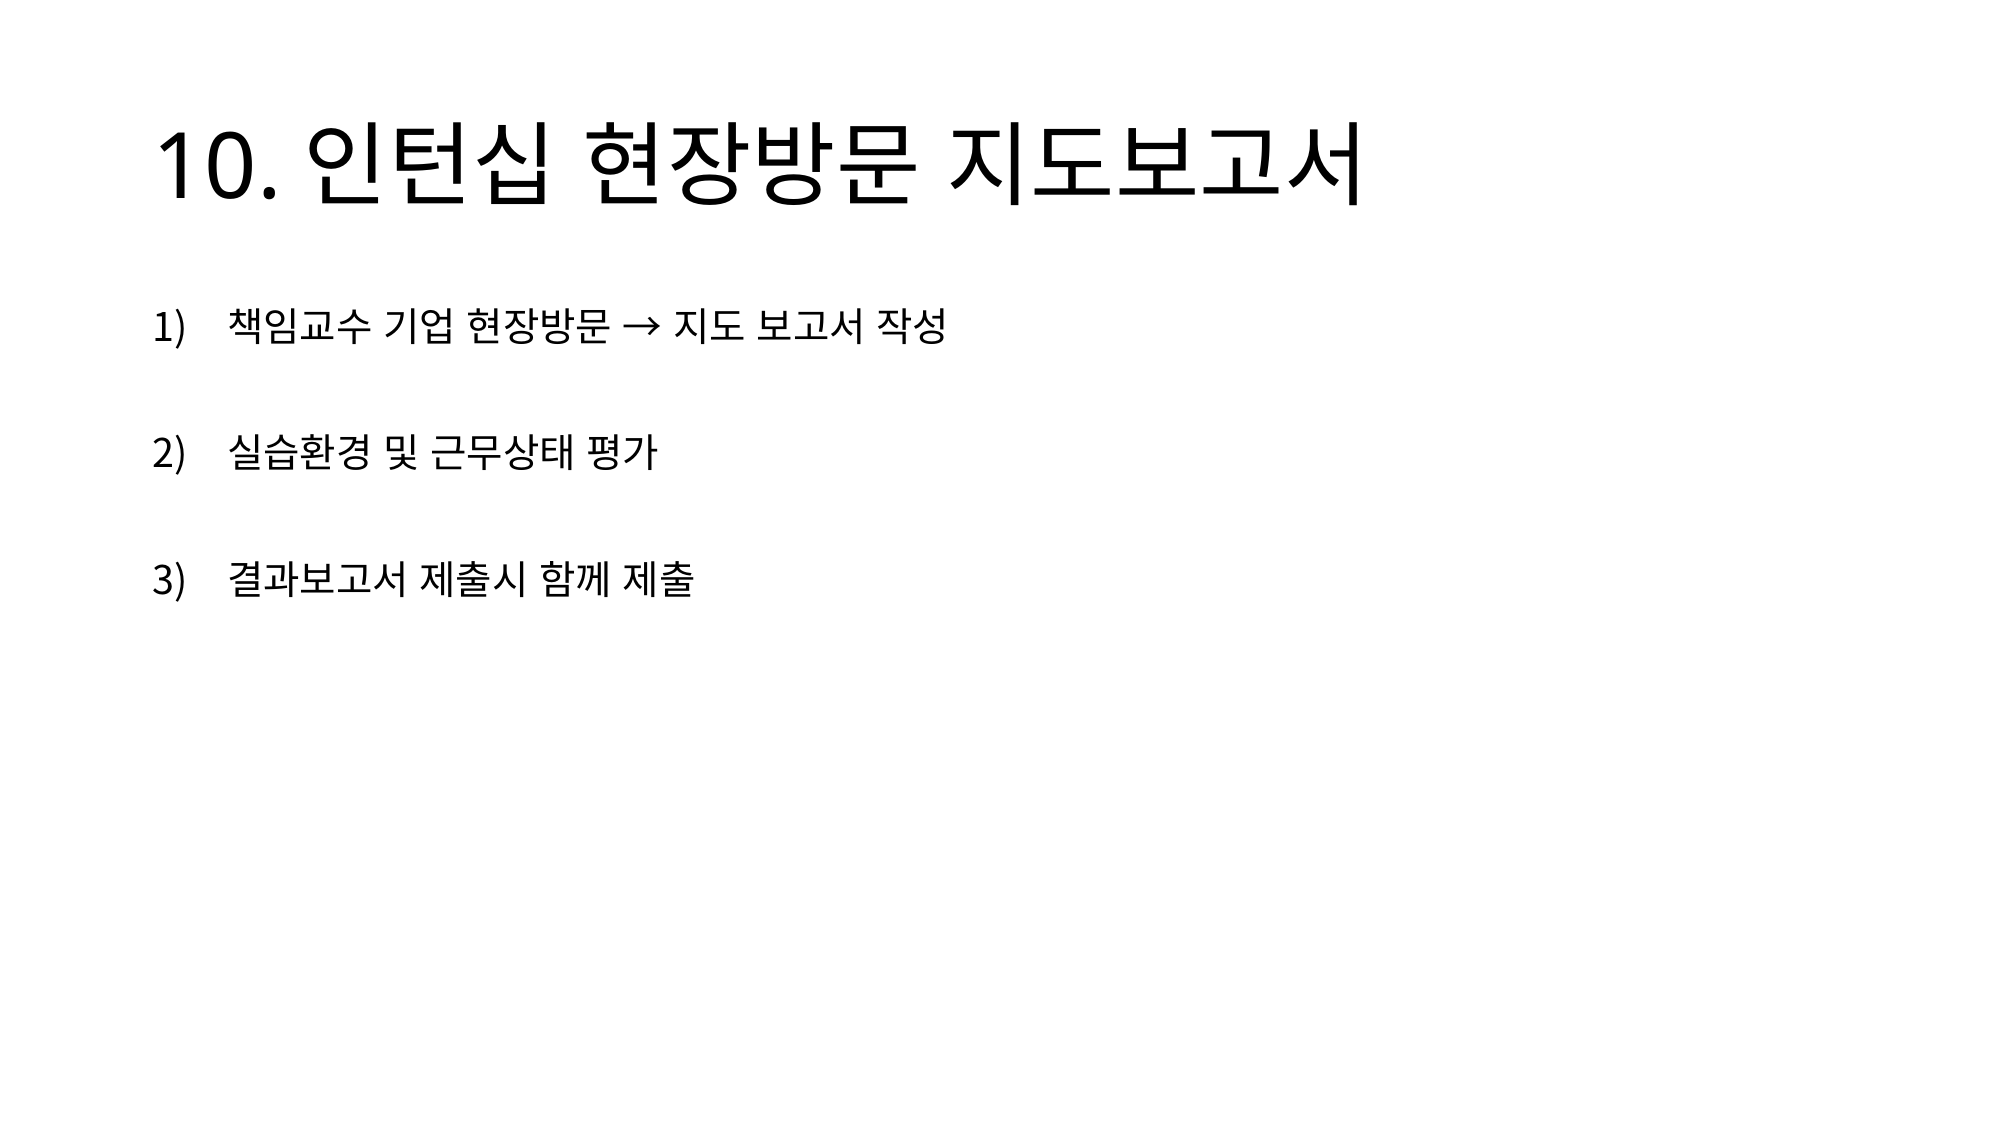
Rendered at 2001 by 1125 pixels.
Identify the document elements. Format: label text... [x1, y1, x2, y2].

title 10.인턴십 현장방문 지도보고서 [137, 59, 1863, 278]
list 책임교수 기업 현장방문 → 지도 보고서 작성 실습환경 및 근무상태 평가 결과보고서 제출시 함께 제출 [137, 299, 1863, 1014]
